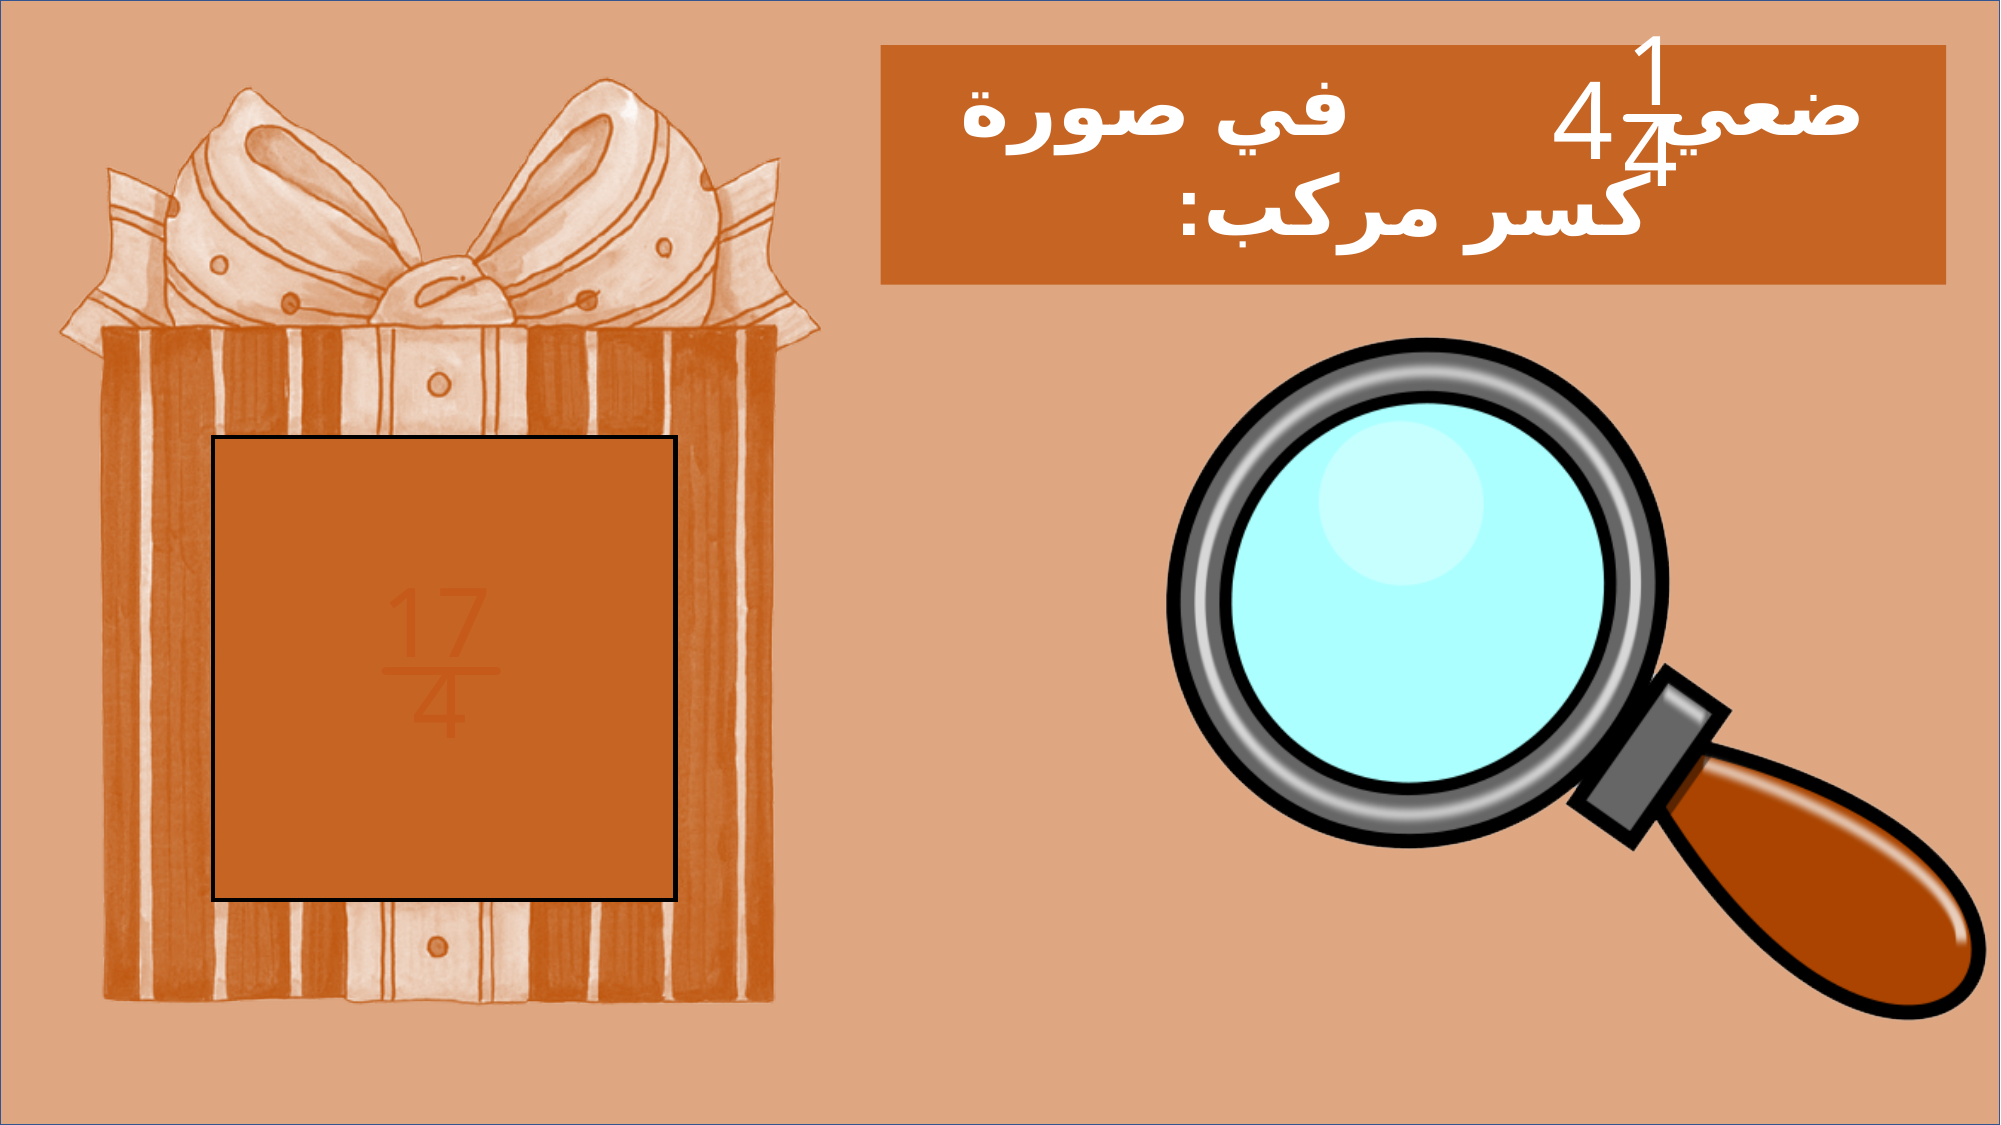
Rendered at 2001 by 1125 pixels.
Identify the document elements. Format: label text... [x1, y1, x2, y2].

picture [1551, 22, 1708, 209]
text_box ضعي ما يلي في صورة كسر مركب: [880, 45, 1947, 285]
picture [1092, 323, 2000, 1036]
text_box [0, 0, 2000, 1125]
picture [53, 74, 827, 1012]
